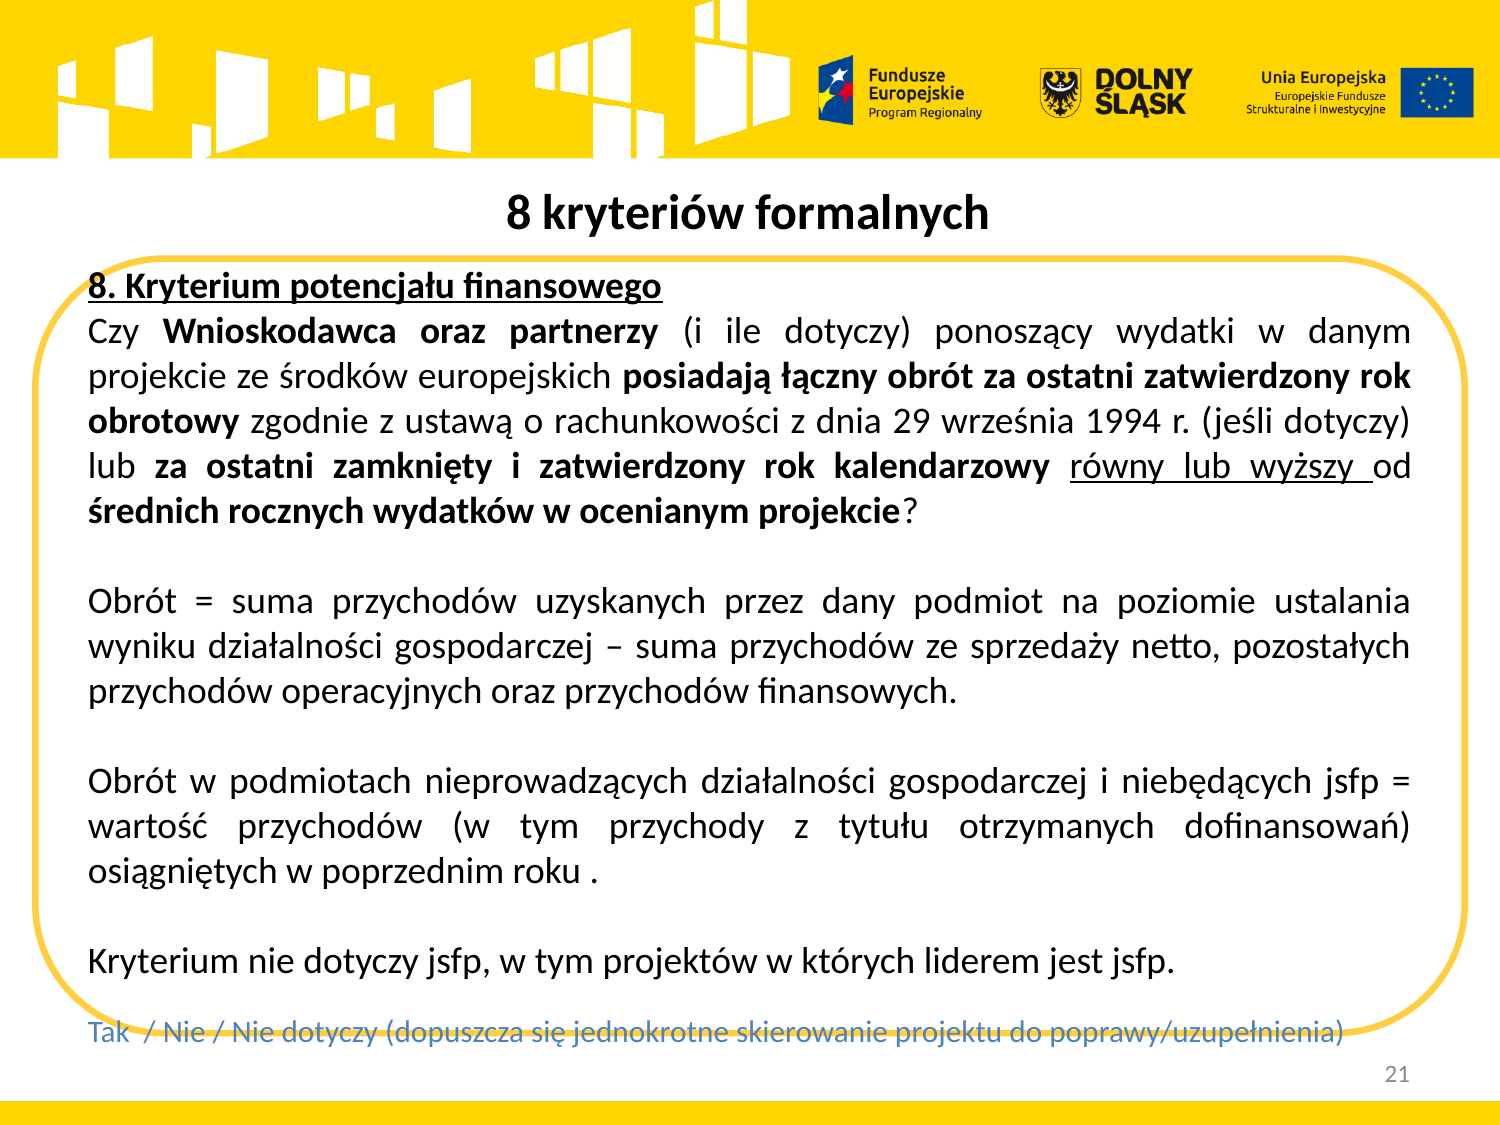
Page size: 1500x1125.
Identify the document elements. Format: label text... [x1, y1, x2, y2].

picture [0, 0, 1500, 1125]
text_box 8. Kryterium potencjału finansowego Czy Wnioskodawca oraz partnerzy (i ile dotyczy) ponoszący wydatki w danym projekcie ze środków europejskich posiadają łączny obrót za ostatni zatwierdzony rok obrotowy zgodnie z ustawą o rachunkowości z dnia 29 września 1994 r. (jeśli dotyczy) lub za ostatni zamknięty i zatwierdzony rok kalendarzowy równy lub wyższy od średnich rocznych wydatków w ocenianym projekcie? Obrót = suma przychodów uzyskanych przez dany podmiot na poziomie ustalania wyniku działalności gospodarczej – suma przychodów ze sprzedaży netto, pozostałych przychodów operacyjnych oraz przychodów finansowych. Obrót w podmiotach nieprowadzących działalności gospodarczej i niebędących jsfp = wartość przychodów (w tym przychody z tytułu otrzymanych dofinansowań) osiągniętych w poprzednim roku . Kryterium nie dotyczy jsfp, w tym projektów w których liderem jest jsfp. Tak / Nie / Nie dotyczy (dopuszcza się jednokrotne skierowanie projektu do poprawy/uzupełnienia) [32, 255, 1469, 1037]
title 8 kryteriów formalnych [5, 160, 1492, 259]
slide_number 21 [1074, 1042, 1425, 1103]
